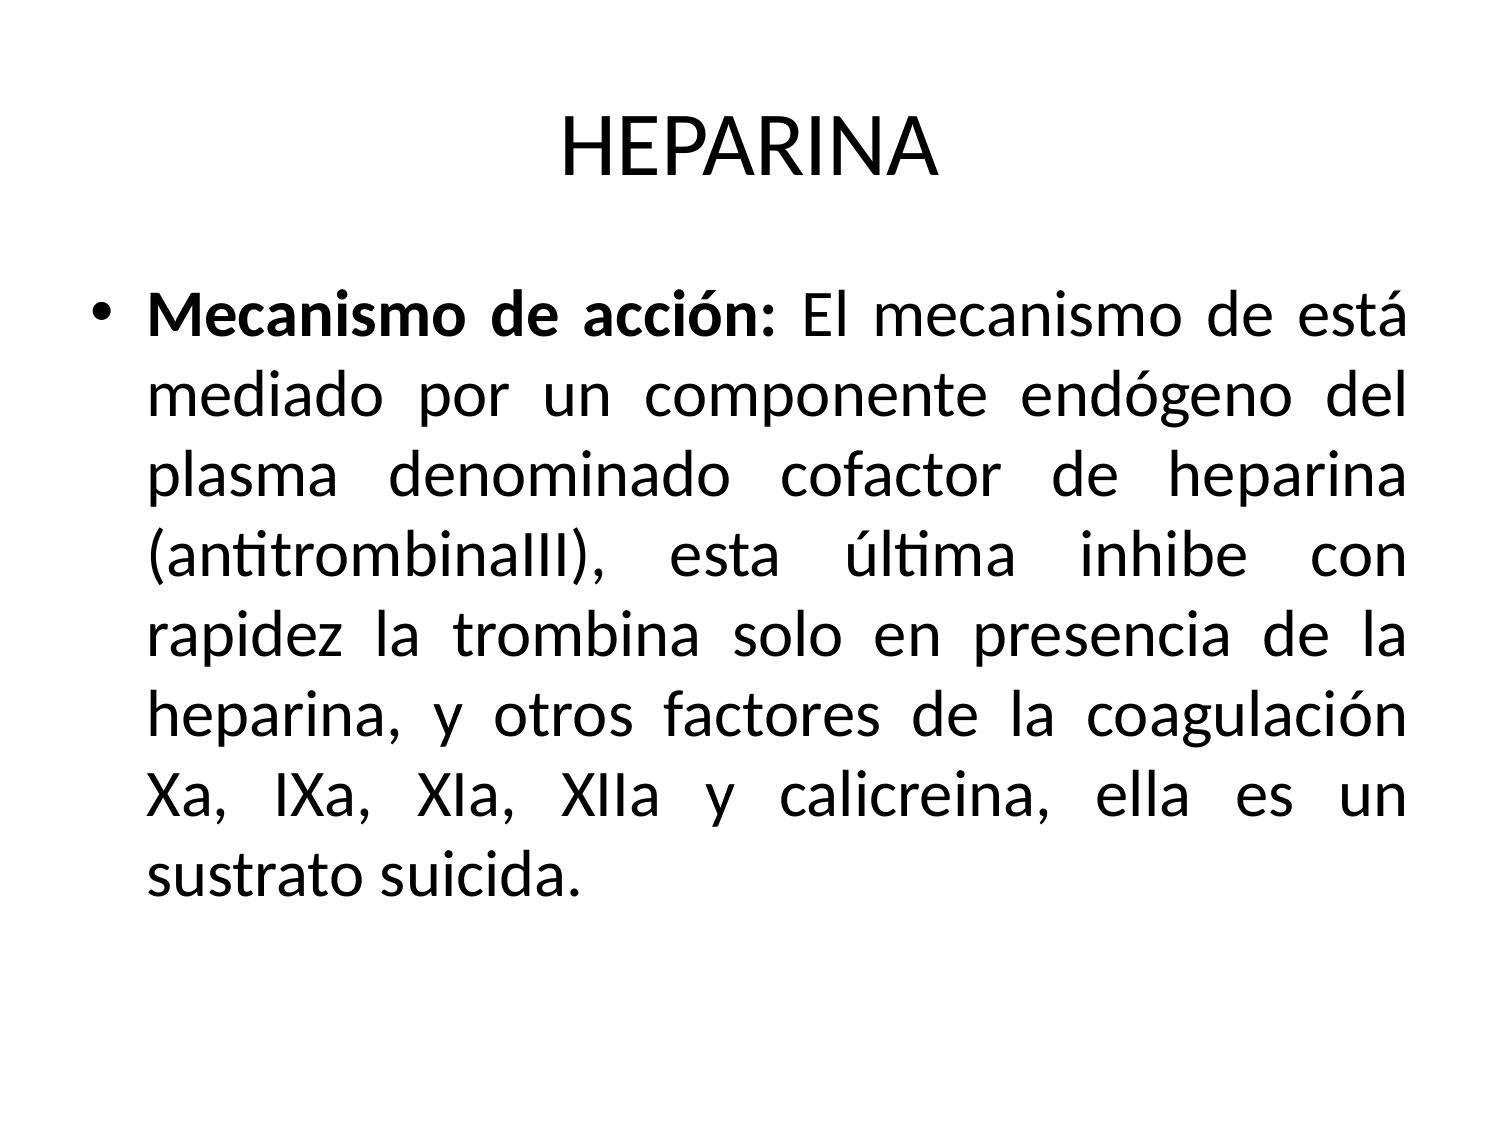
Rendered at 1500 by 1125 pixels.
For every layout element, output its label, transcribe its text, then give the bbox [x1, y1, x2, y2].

list Mecanismo de acción: El mecanismo de está mediado por un componente endógeno del plasma denominado cofactor de heparina (antitrombinaIII), esta última inhibe con rapidez la trombina solo en presencia de la heparina, y otros factores de la coagulación Xa, IXa, XIa, XIIa y calicreina, ella es un sustrato suicida. [75, 262, 1425, 1005]
title HEPARINA [75, 45, 1425, 233]
